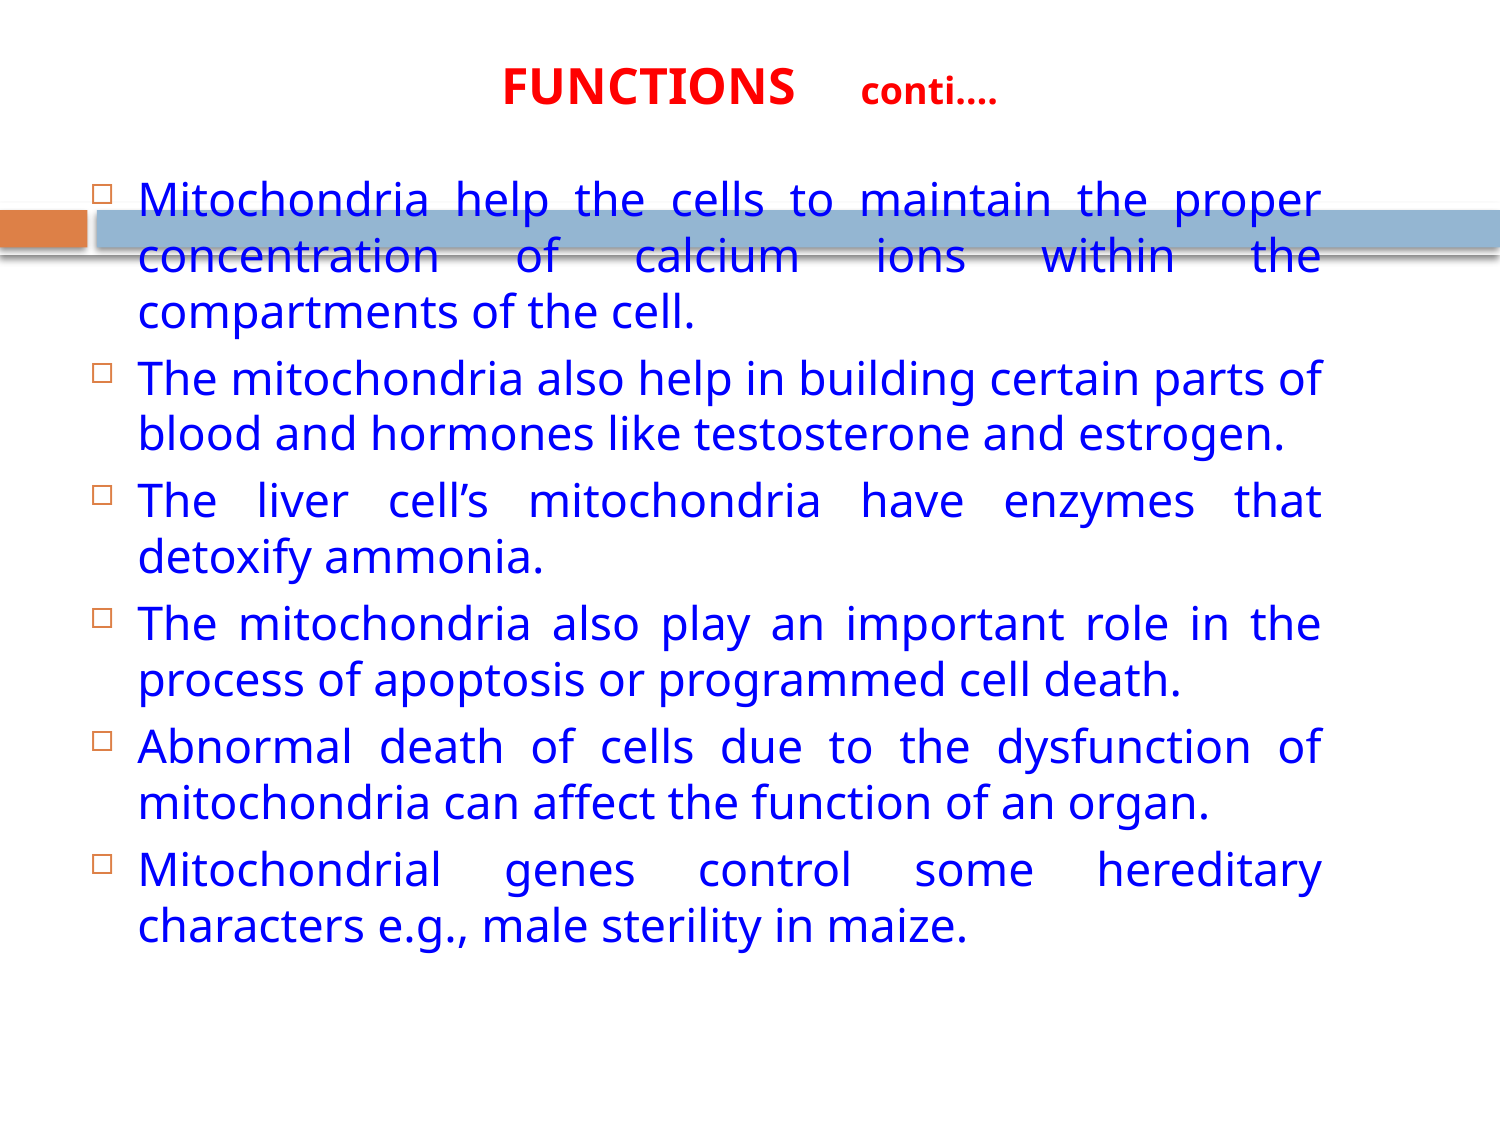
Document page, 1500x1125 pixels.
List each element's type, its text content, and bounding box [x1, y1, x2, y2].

title FUNCTIONS conti…. [75, 45, 1425, 125]
list Mitochondria help the cells to maintain the proper concentration of calcium ions within the compartments of the cell. The mitochondria also help in building certain parts of blood and hormones like testosterone and estrogen. The liver cell’s mitochondria have enzymes that detoxify ammonia. The mitochondria also play an important role in the process of apoptosis or programmed cell death. Abnormal death of cells due to the dysfunction of mitochondria can affect the function of an organ. Mitochondrial genes control some hereditary characters e.g., male sterility in maize. [75, 162, 1338, 1000]
